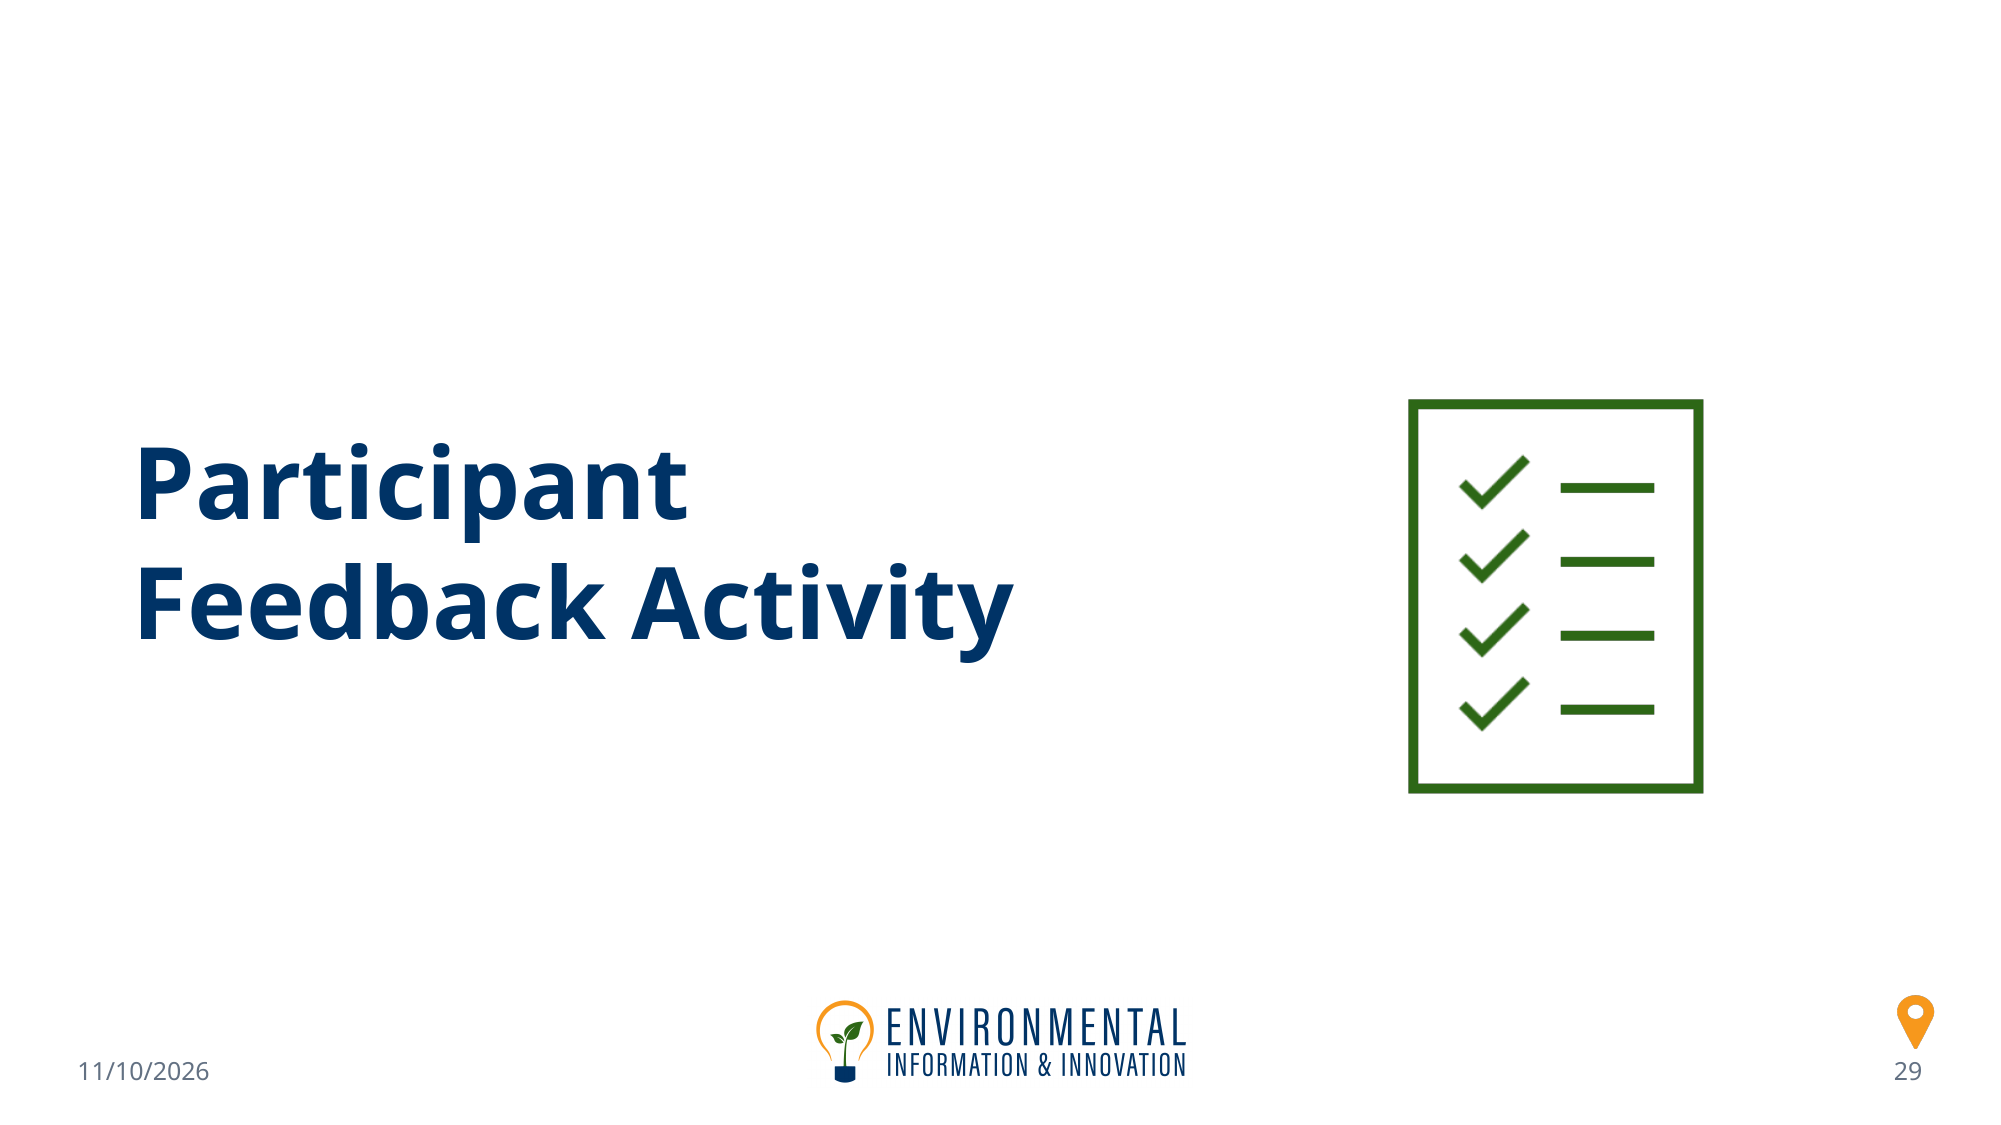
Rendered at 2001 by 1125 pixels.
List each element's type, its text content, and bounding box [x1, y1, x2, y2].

picture [1319, 360, 1792, 833]
text_box 9/4/2024 [62, 1042, 513, 1103]
picture [807, 997, 1193, 1088]
picture [1873, 984, 1958, 1060]
text_box 29 [1487, 1042, 1938, 1103]
title Participant Feedback Activity [117, 412, 1193, 693]
